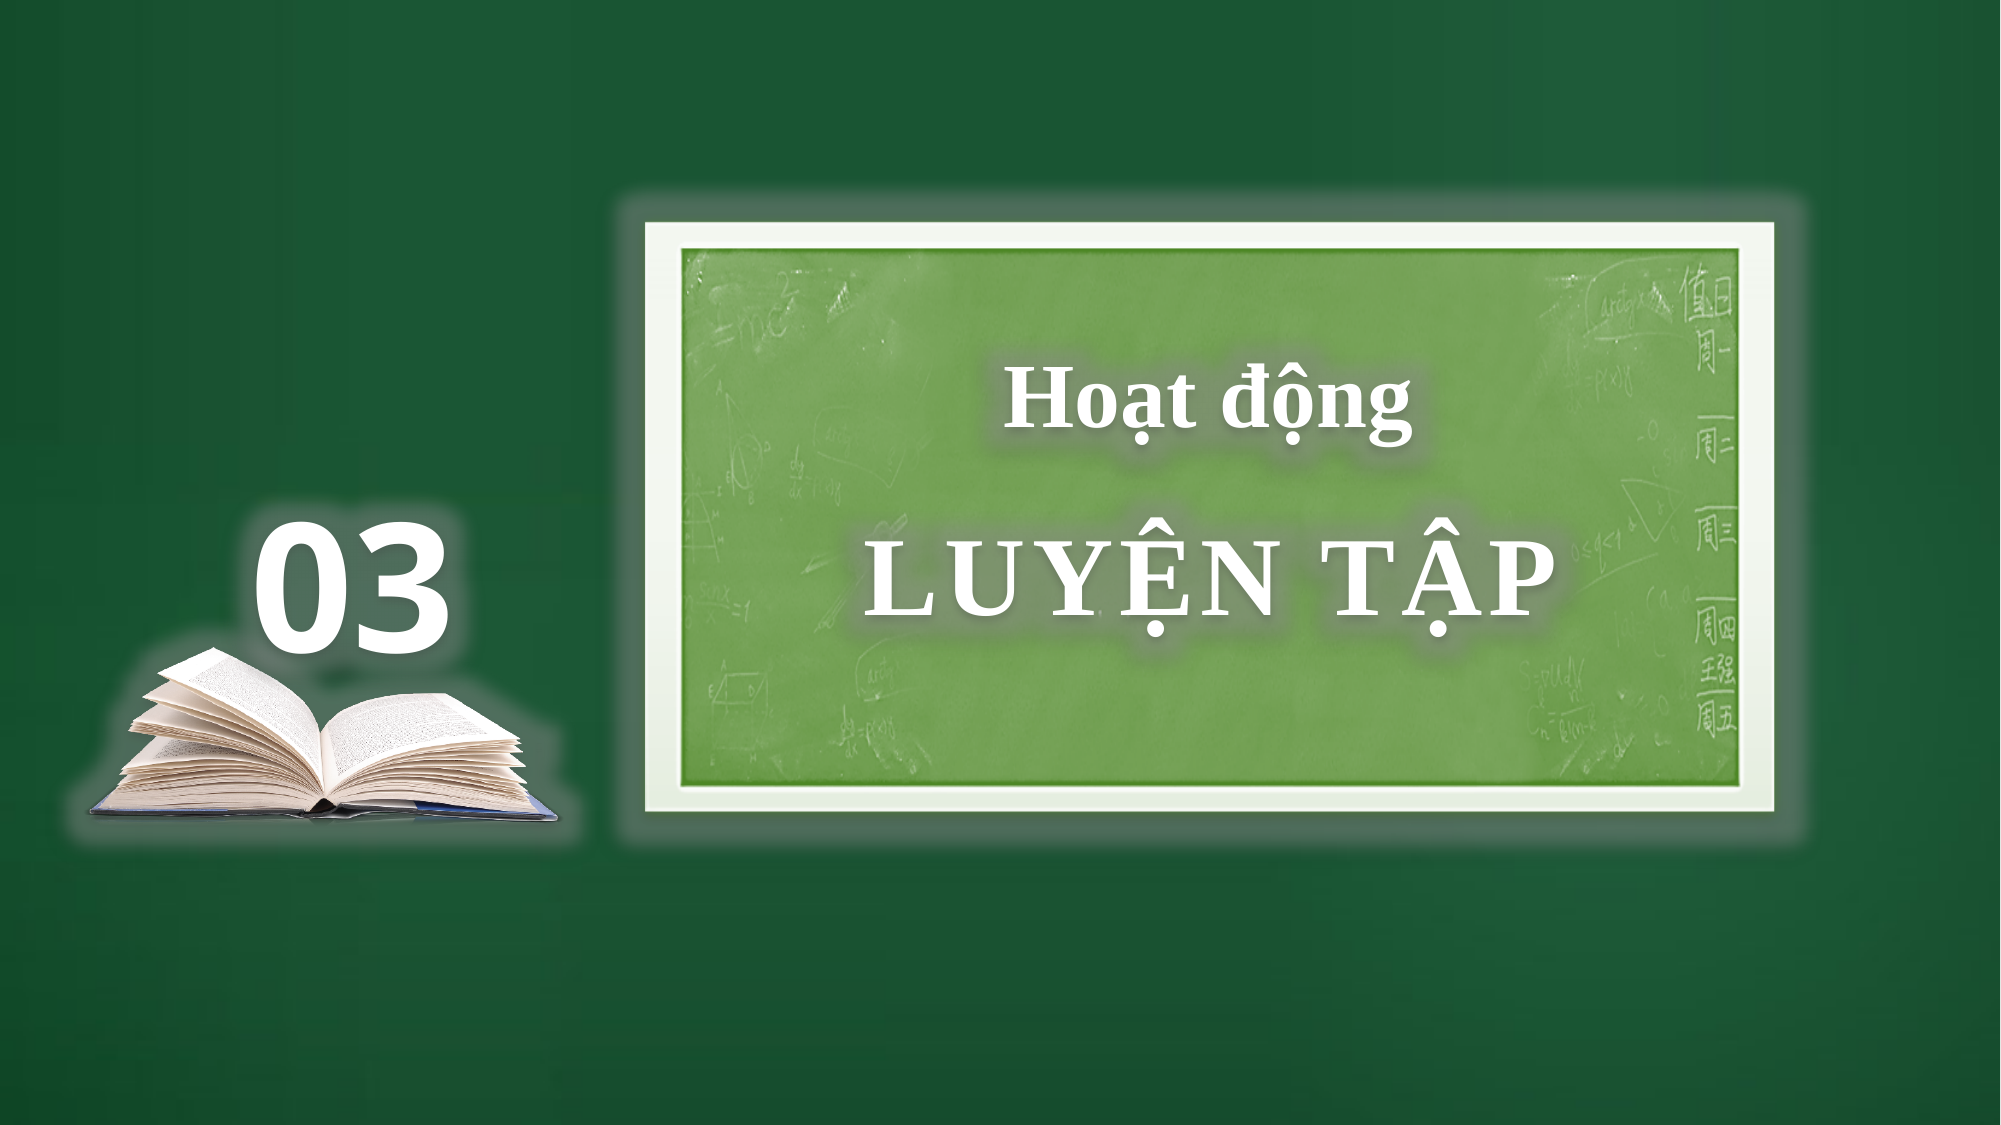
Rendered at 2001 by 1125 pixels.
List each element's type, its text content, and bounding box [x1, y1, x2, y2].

text_box 03 [235, 465, 471, 647]
picture [0, 0, 2001, 1125]
